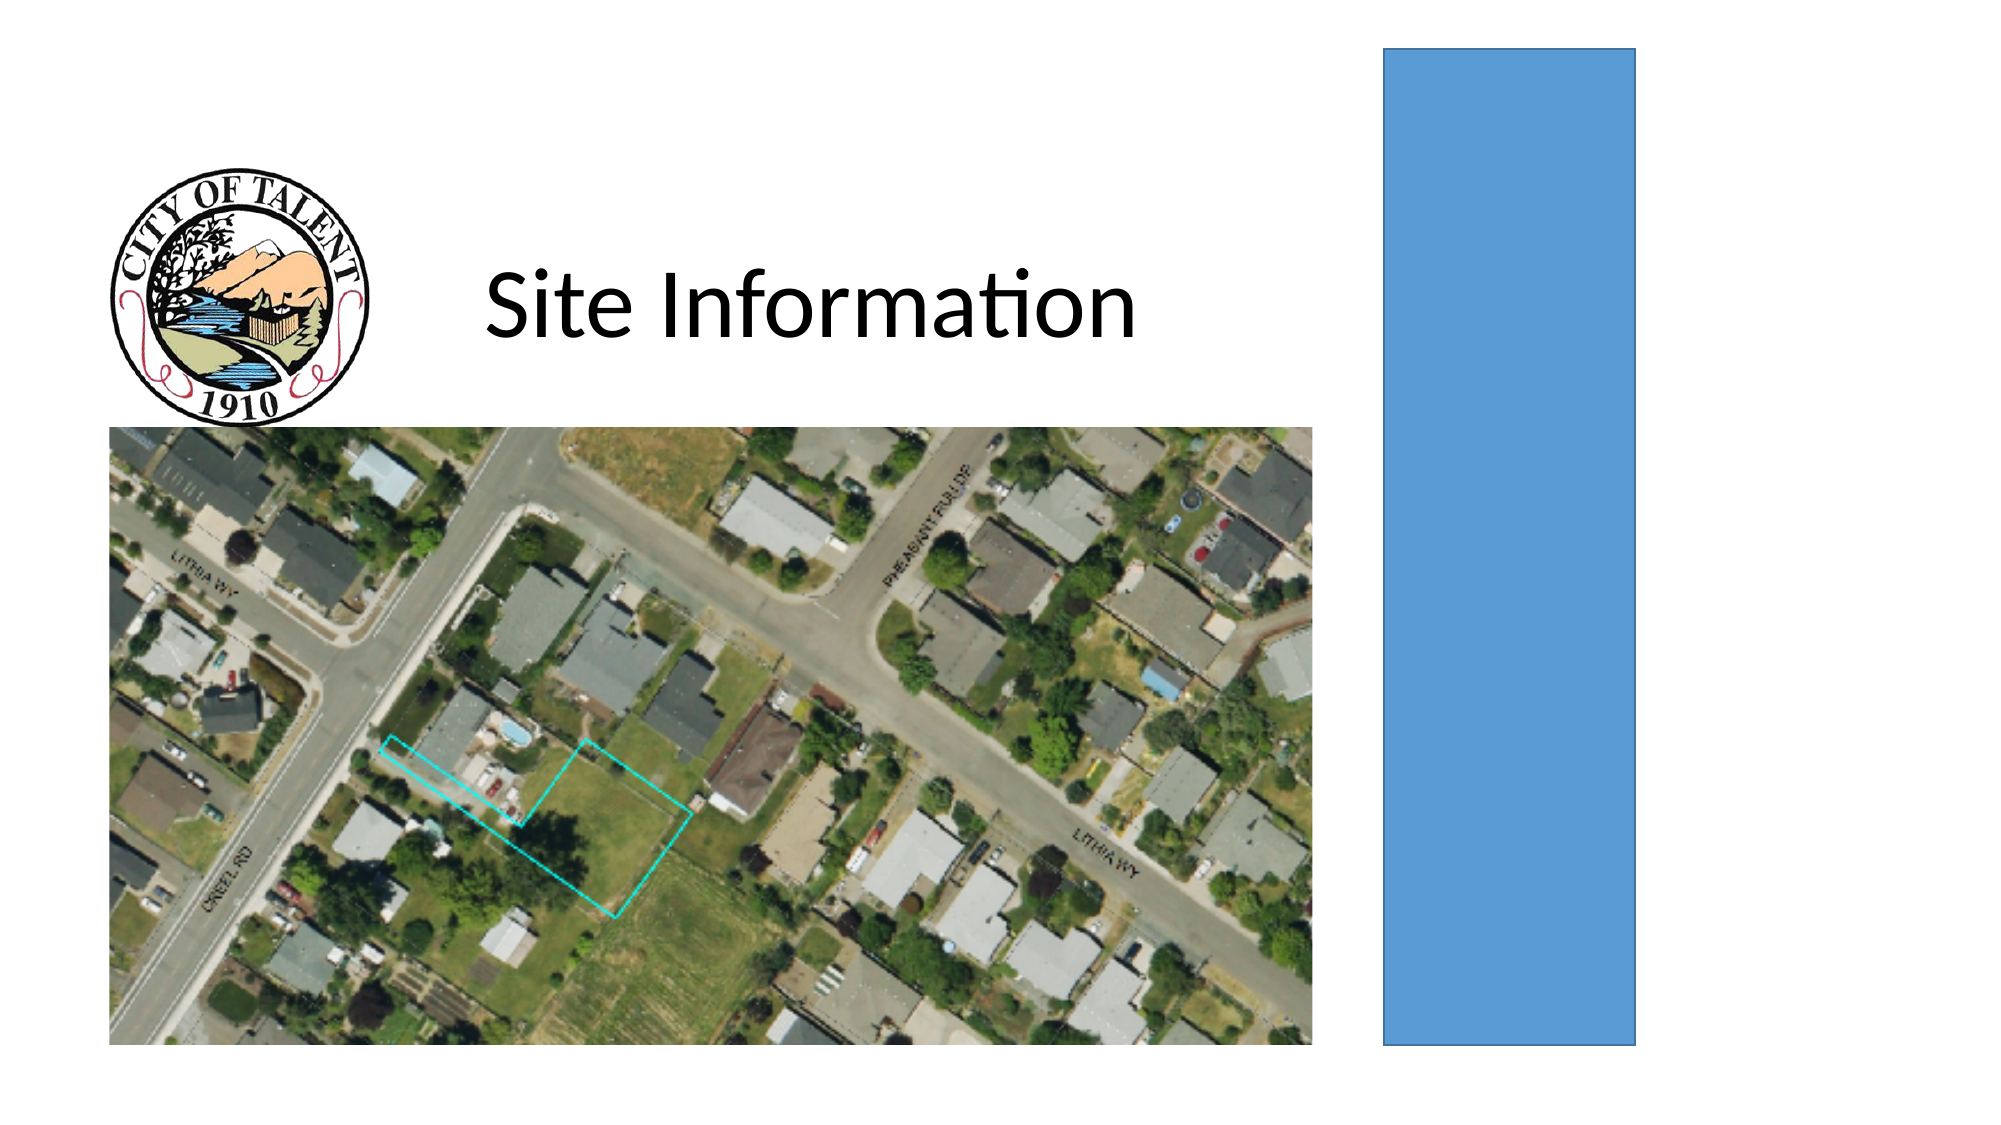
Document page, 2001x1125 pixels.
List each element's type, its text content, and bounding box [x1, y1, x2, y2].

picture [109, 167, 1313, 1045]
text_box [1383, 48, 1636, 1046]
text_box Site Information [394, 229, 1230, 365]
